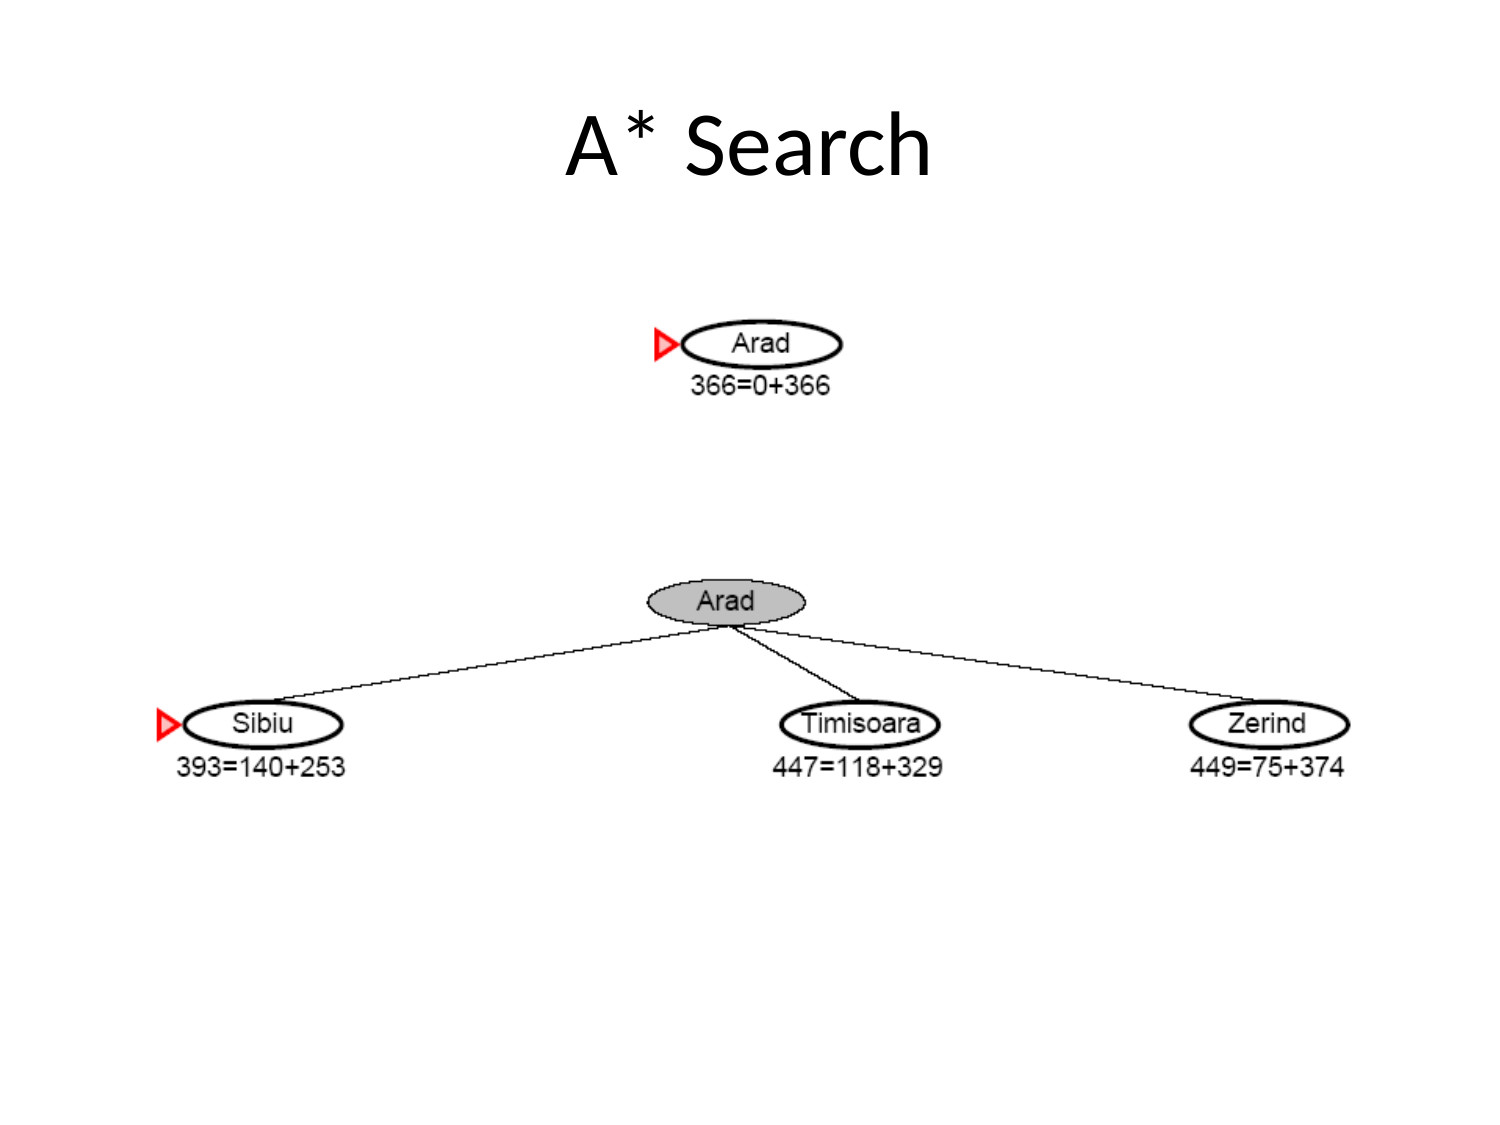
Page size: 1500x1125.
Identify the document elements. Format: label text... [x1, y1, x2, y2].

title A* Search [75, 45, 1425, 233]
picture [143, 569, 1357, 788]
picture [642, 287, 858, 408]
